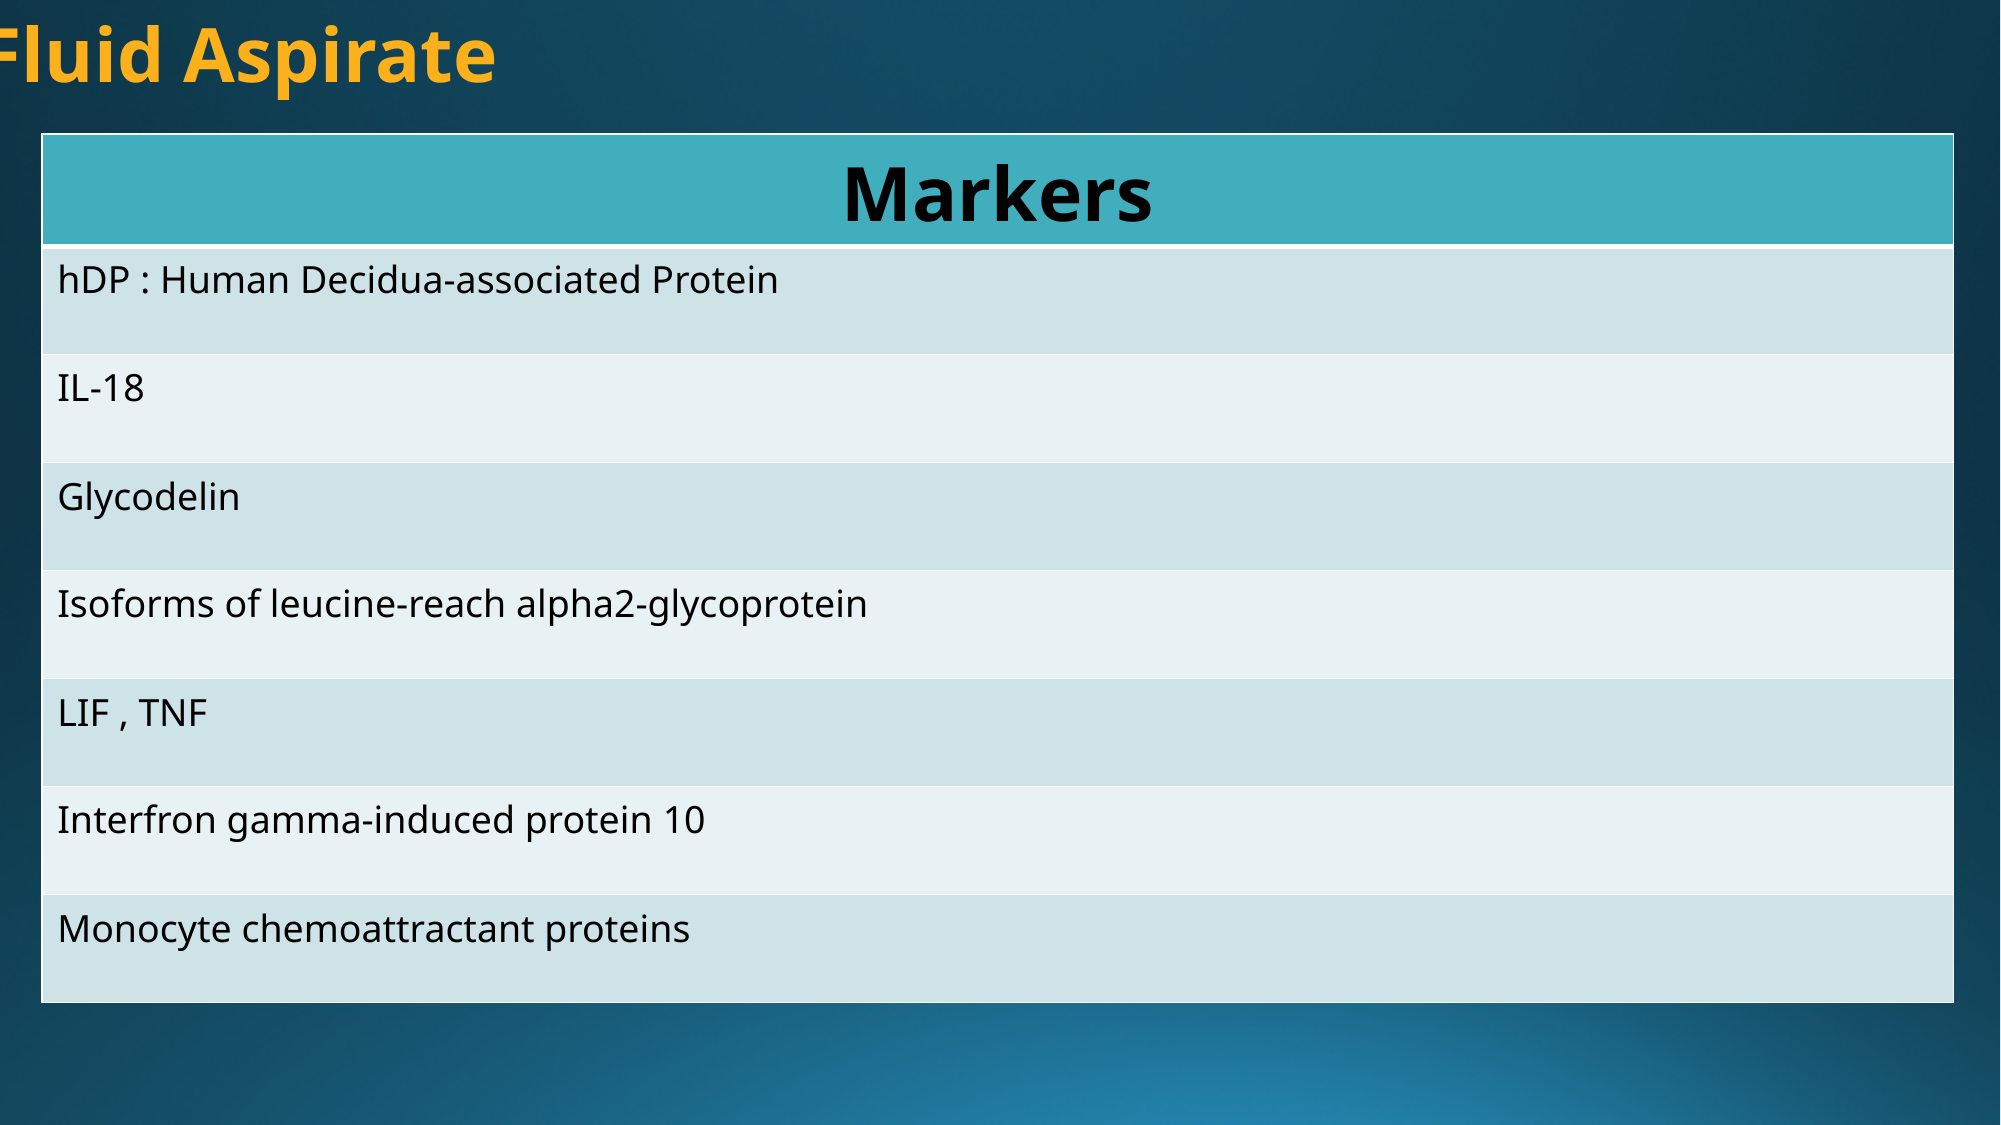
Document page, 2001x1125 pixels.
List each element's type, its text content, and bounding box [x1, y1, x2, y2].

picture [0, 0, 2001, 1125]
table_cell Interfron gamma-induced protein 10 [43, 787, 1953, 894]
table_cell hDP : Human Decidua-associated Protein [43, 249, 1953, 354]
table_cell IL-18 [43, 355, 1953, 462]
table_cell Glycodelin [43, 463, 1953, 570]
table_cell LIF , TNF [43, 679, 1953, 786]
text_box Fluid Aspirate [0, 0, 513, 105]
table_header Markers [43, 135, 1953, 244]
table_cell Monocyte chemoattractant proteins [43, 895, 1953, 1002]
table_cell Isoforms of leucine-reach alpha2-glycoprotein [43, 571, 1953, 678]
